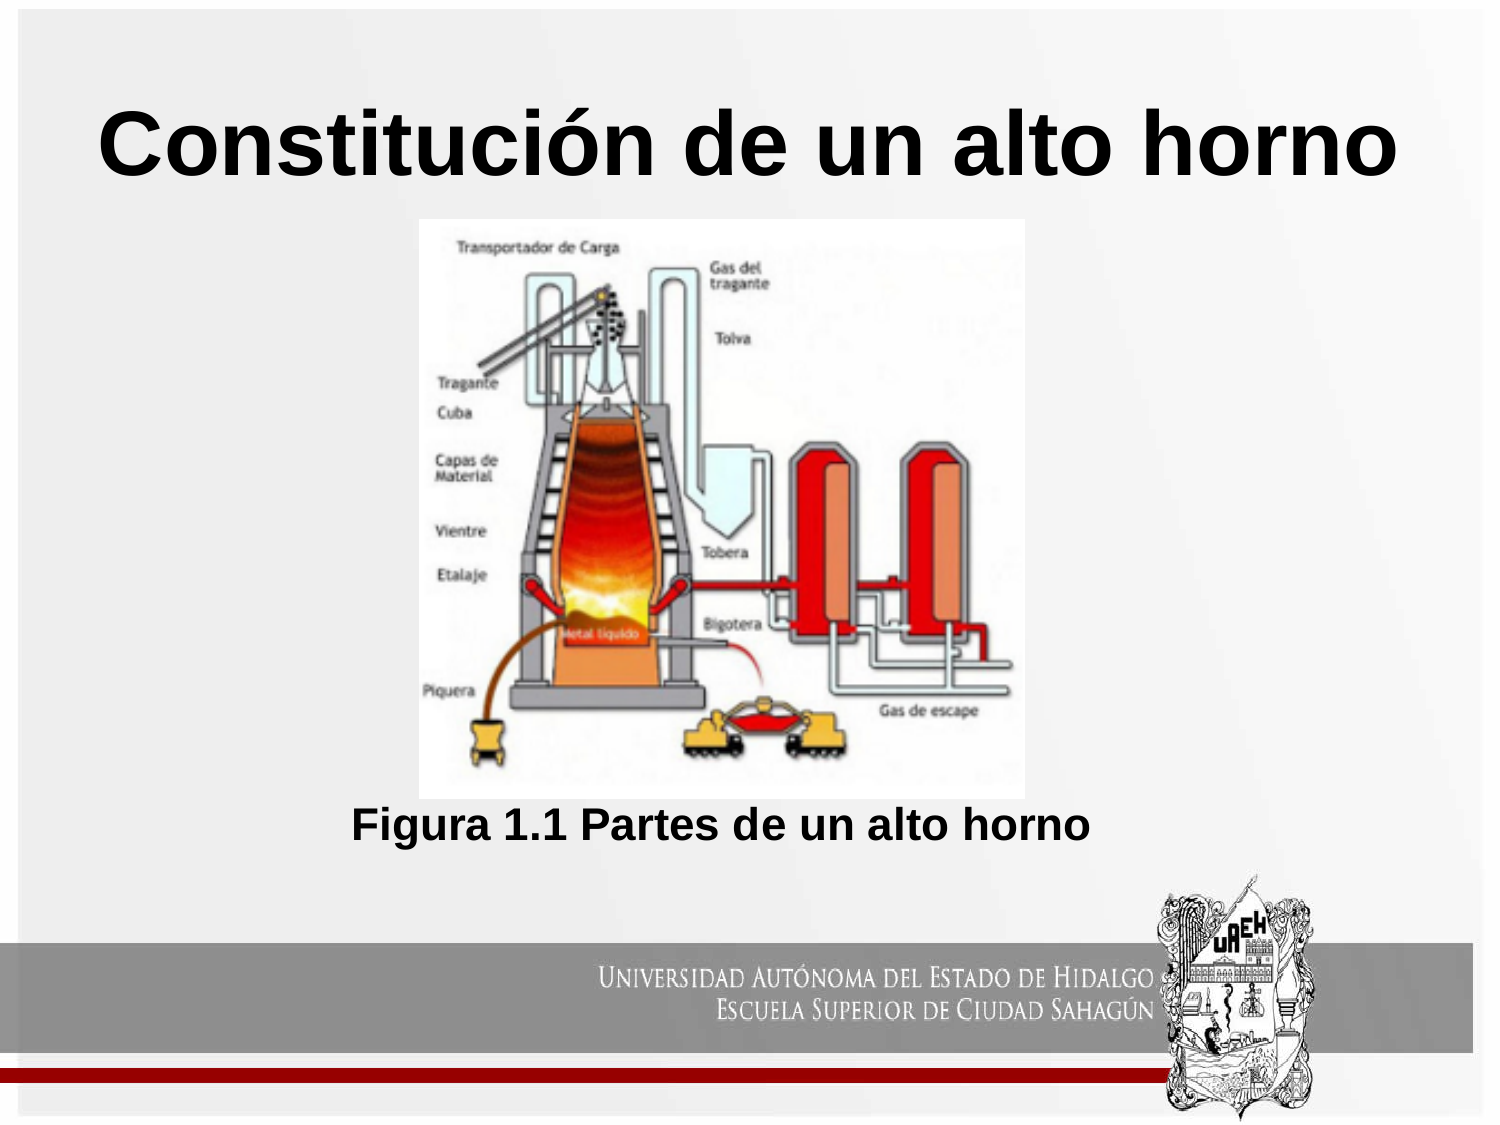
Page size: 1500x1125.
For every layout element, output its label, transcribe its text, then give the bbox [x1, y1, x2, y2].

list Figura 1.1 Partes de un alto horno [336, 786, 1140, 894]
title Constitución de un alto horno [75, 45, 1425, 233]
picture [0, 0, 1500, 1125]
